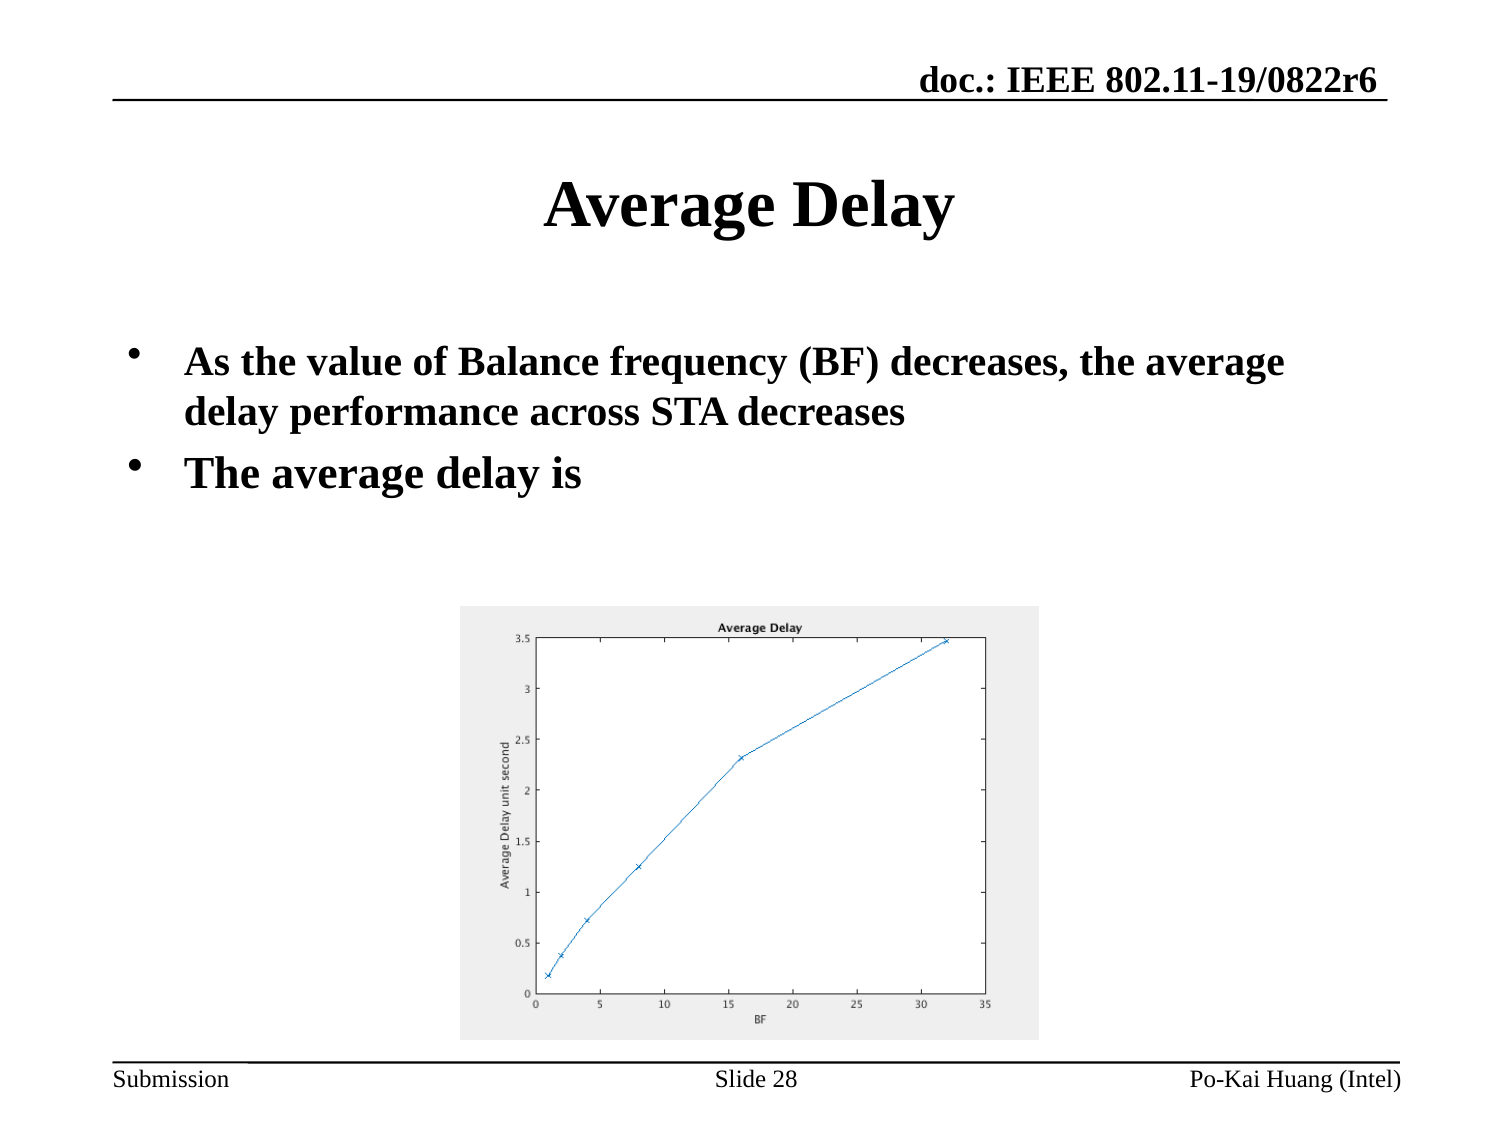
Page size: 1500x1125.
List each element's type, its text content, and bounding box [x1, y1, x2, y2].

title Average Delay [112, 112, 1388, 288]
footer Po-Kai Huang (Intel) [1186, 1061, 1402, 1093]
slide_number Slide 28 [712, 1061, 800, 1093]
picture [460, 606, 1039, 1041]
